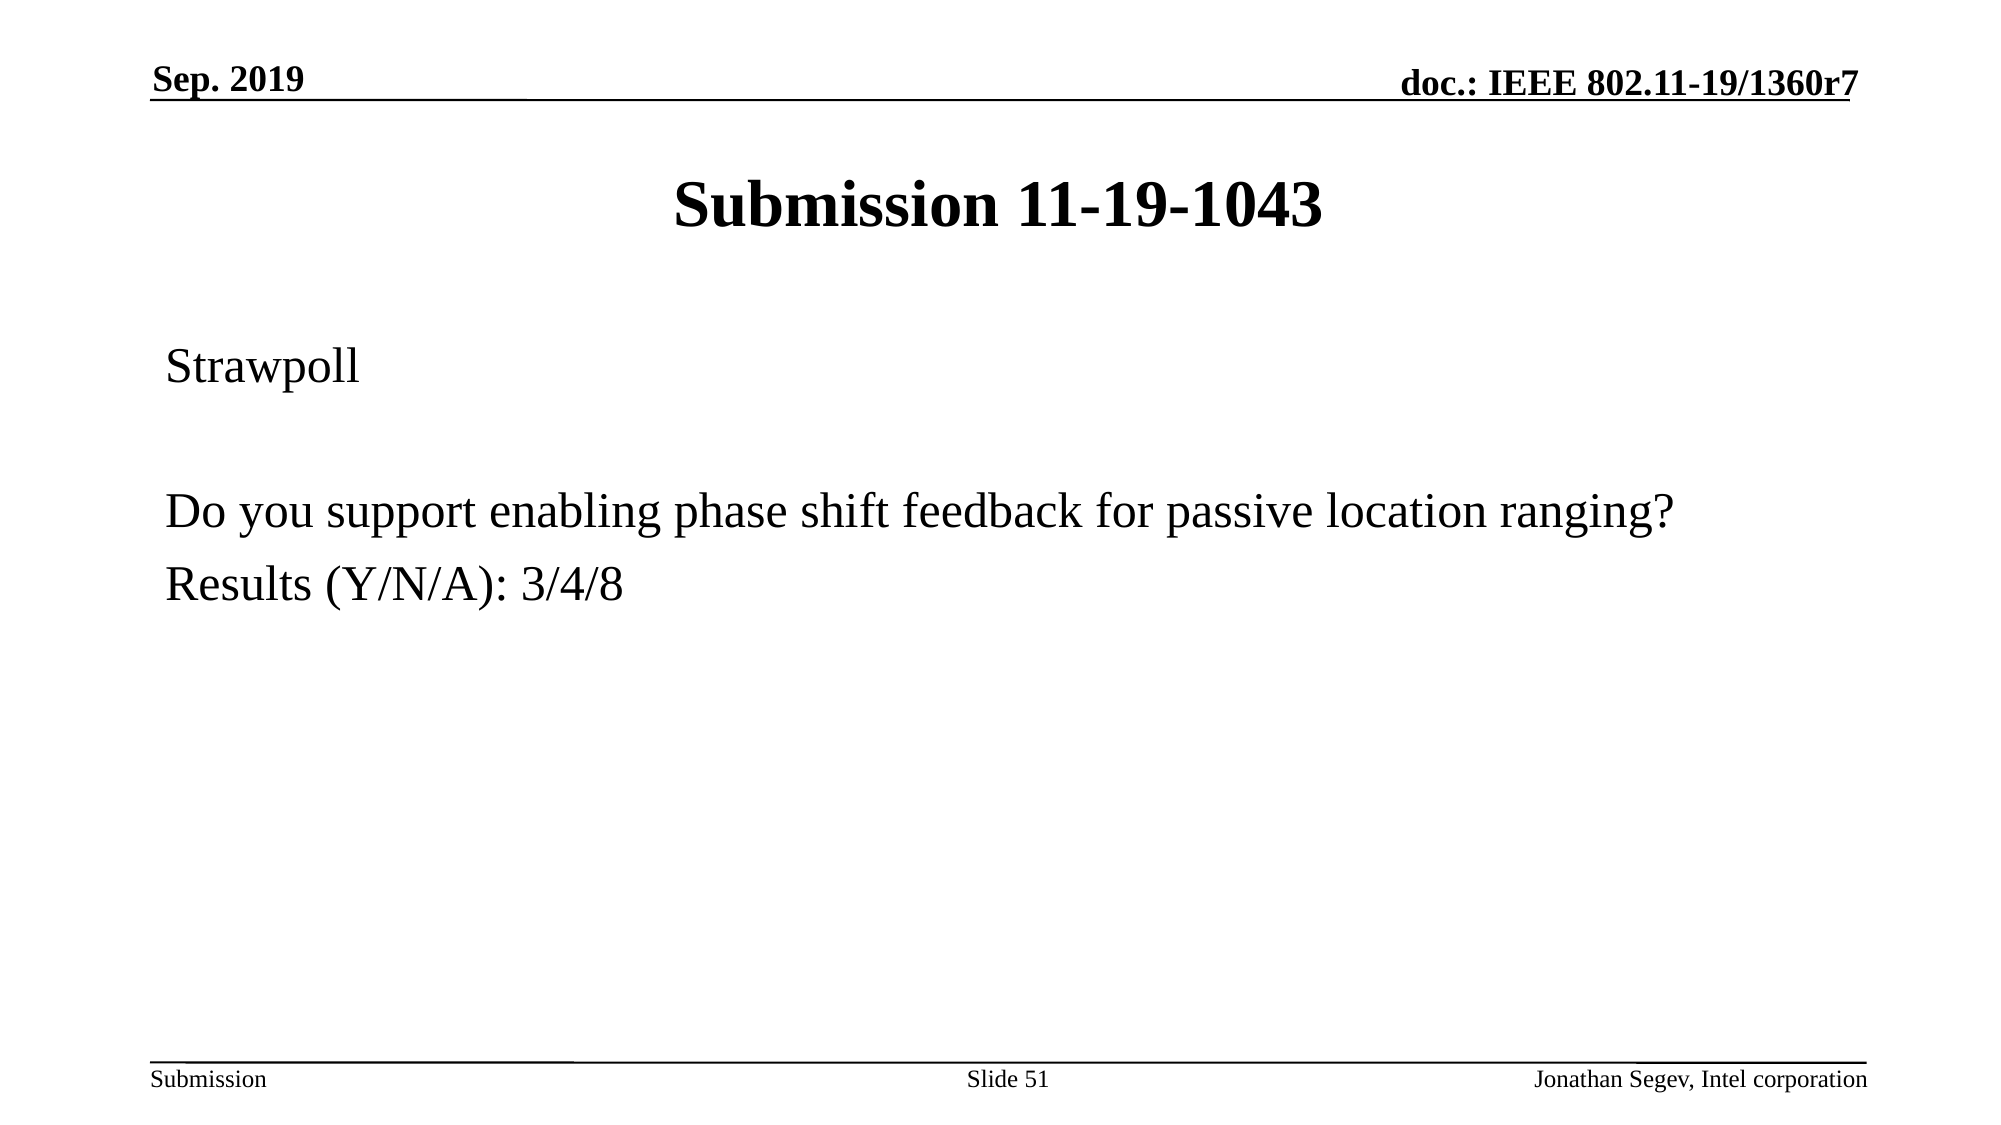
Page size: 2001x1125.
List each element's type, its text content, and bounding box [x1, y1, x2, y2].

title Submission 11-19-1043 [149, 112, 1850, 288]
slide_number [152, 54, 563, 100]
footer Jonathan Segev, Intel corporation [1171, 1061, 1869, 1093]
slide_number Slide 51 [950, 1061, 1067, 1123]
list Strawpoll Do you support enabling phase shift feedback for passive location ranging? Results (Y/N/A): 3/4/8 [149, 324, 1850, 1000]
